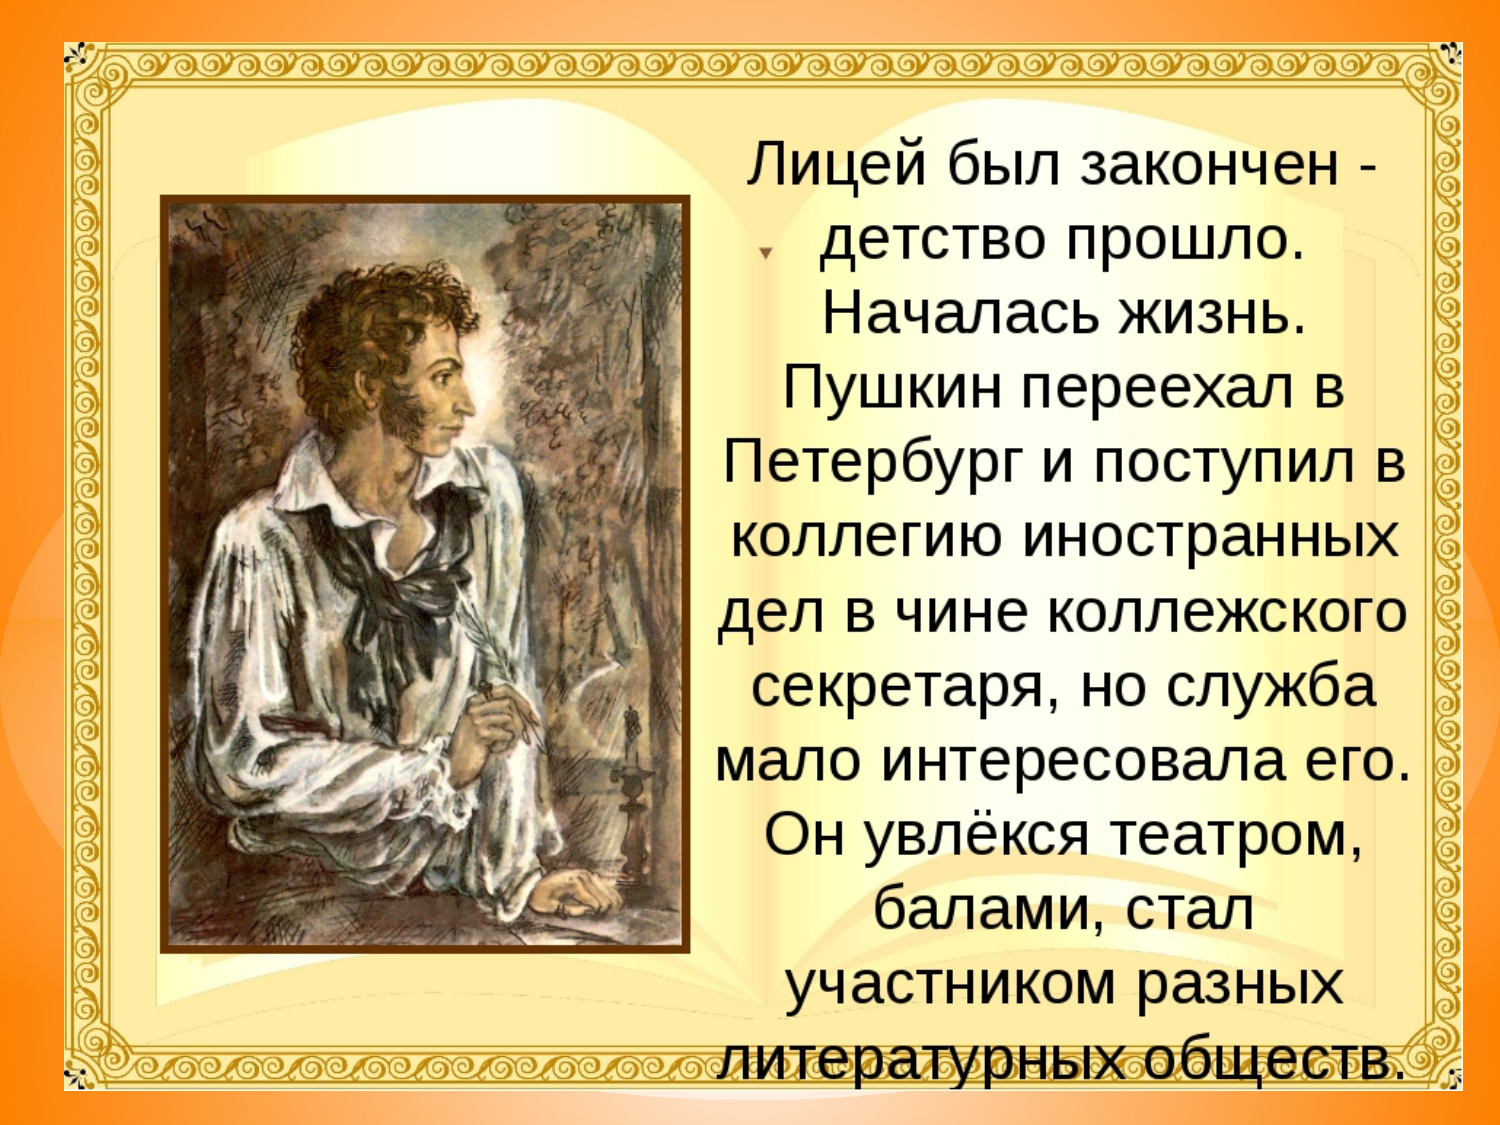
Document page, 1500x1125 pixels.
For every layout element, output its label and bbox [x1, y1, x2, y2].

picture [64, 42, 1463, 1092]
